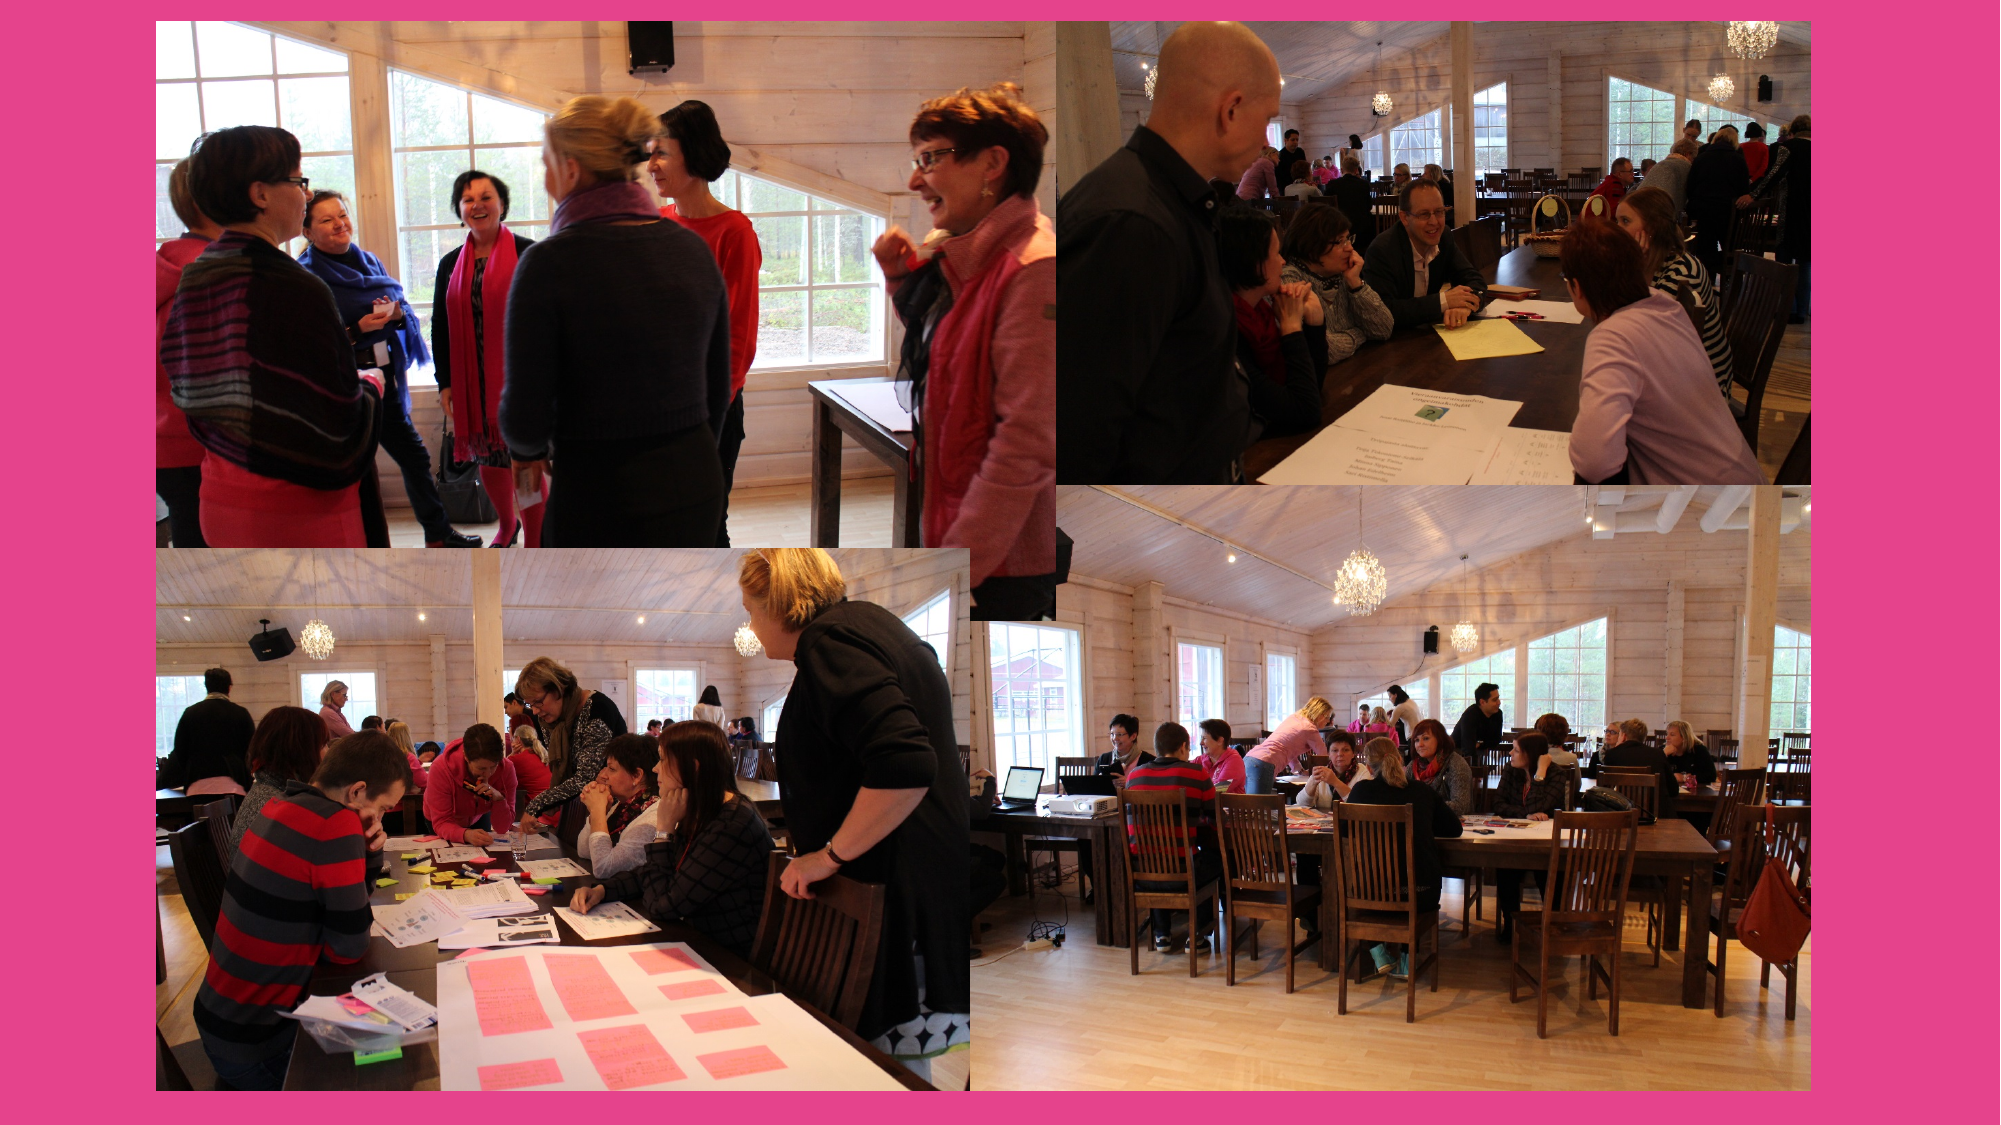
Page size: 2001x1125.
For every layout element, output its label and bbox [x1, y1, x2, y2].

picture [156, 21, 1811, 1092]
